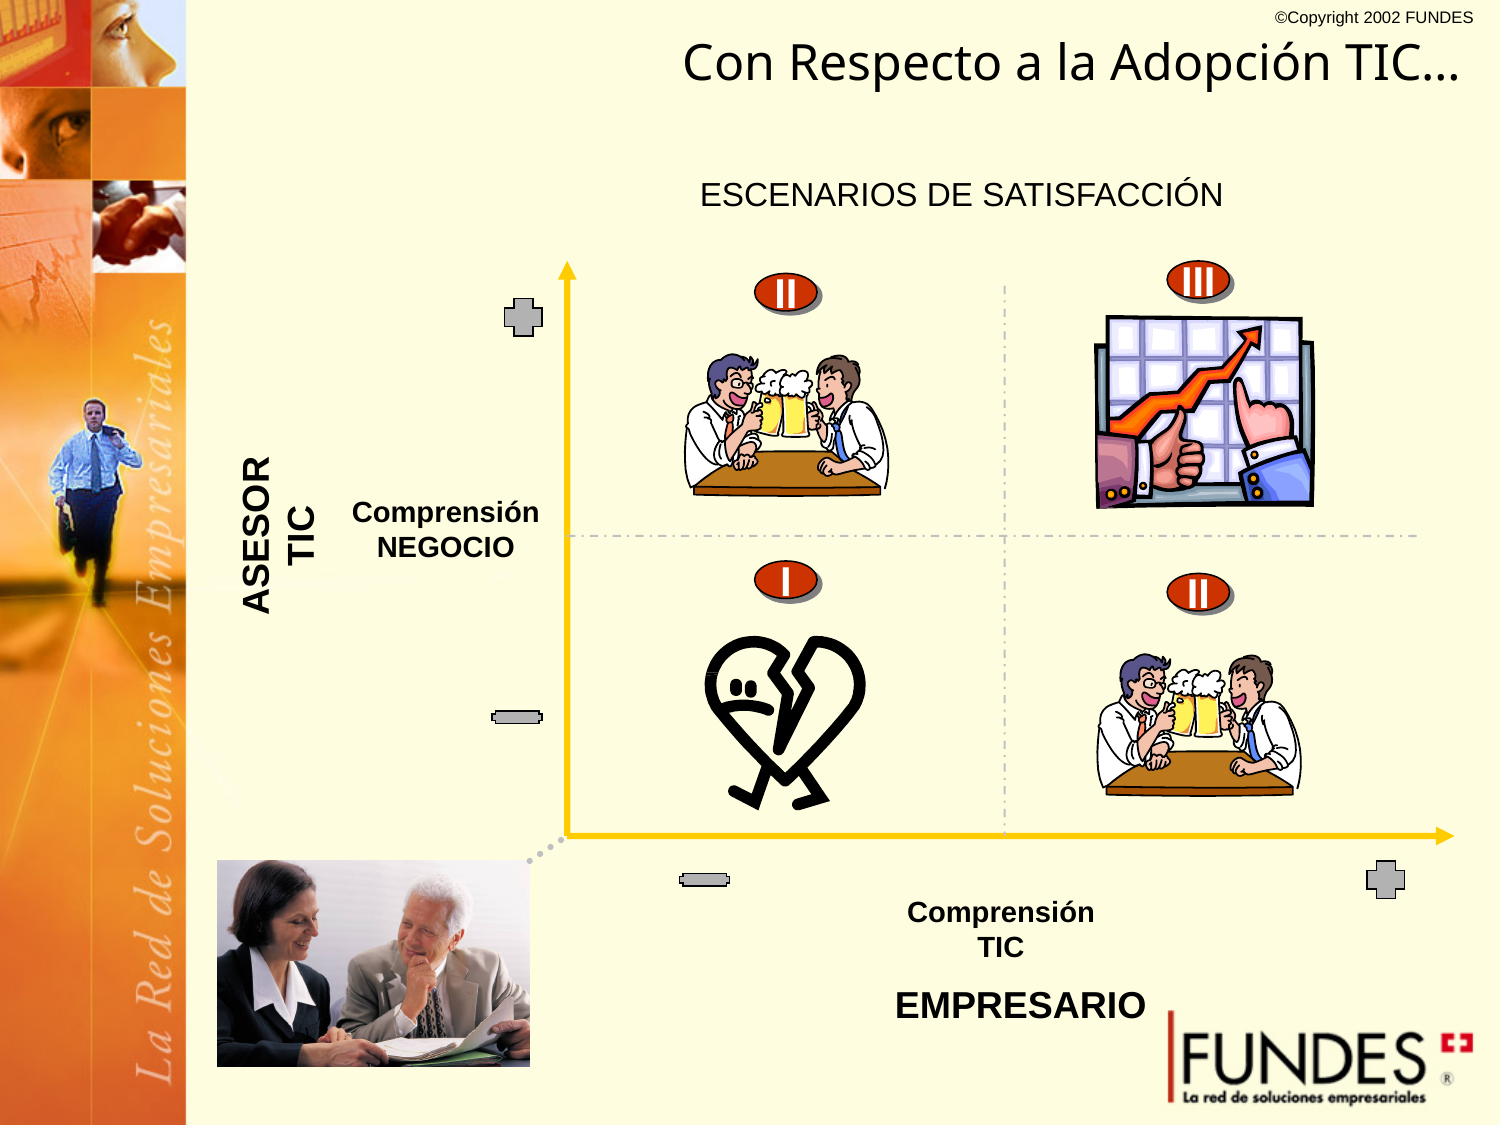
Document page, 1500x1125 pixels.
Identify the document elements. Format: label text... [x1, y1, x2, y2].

picture [0, 0, 1500, 1125]
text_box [566, 260, 1455, 837]
text_box Con Respecto a la Adopción TIC… [668, 23, 1477, 99]
text_box Comprensión NEGOCIO [336, 485, 555, 571]
text_box Comprensión TIC [892, 885, 1110, 971]
text_box EMPRESARIO [879, 973, 1162, 1034]
text_box ASESOR TIC [224, 423, 329, 649]
text_box [504, 298, 543, 336]
text_box [1367, 860, 1405, 899]
text_box [492, 710, 543, 724]
text_box ESCENARIOS DE SATISFACCIÓN [684, 165, 1240, 221]
text_box [679, 873, 730, 886]
